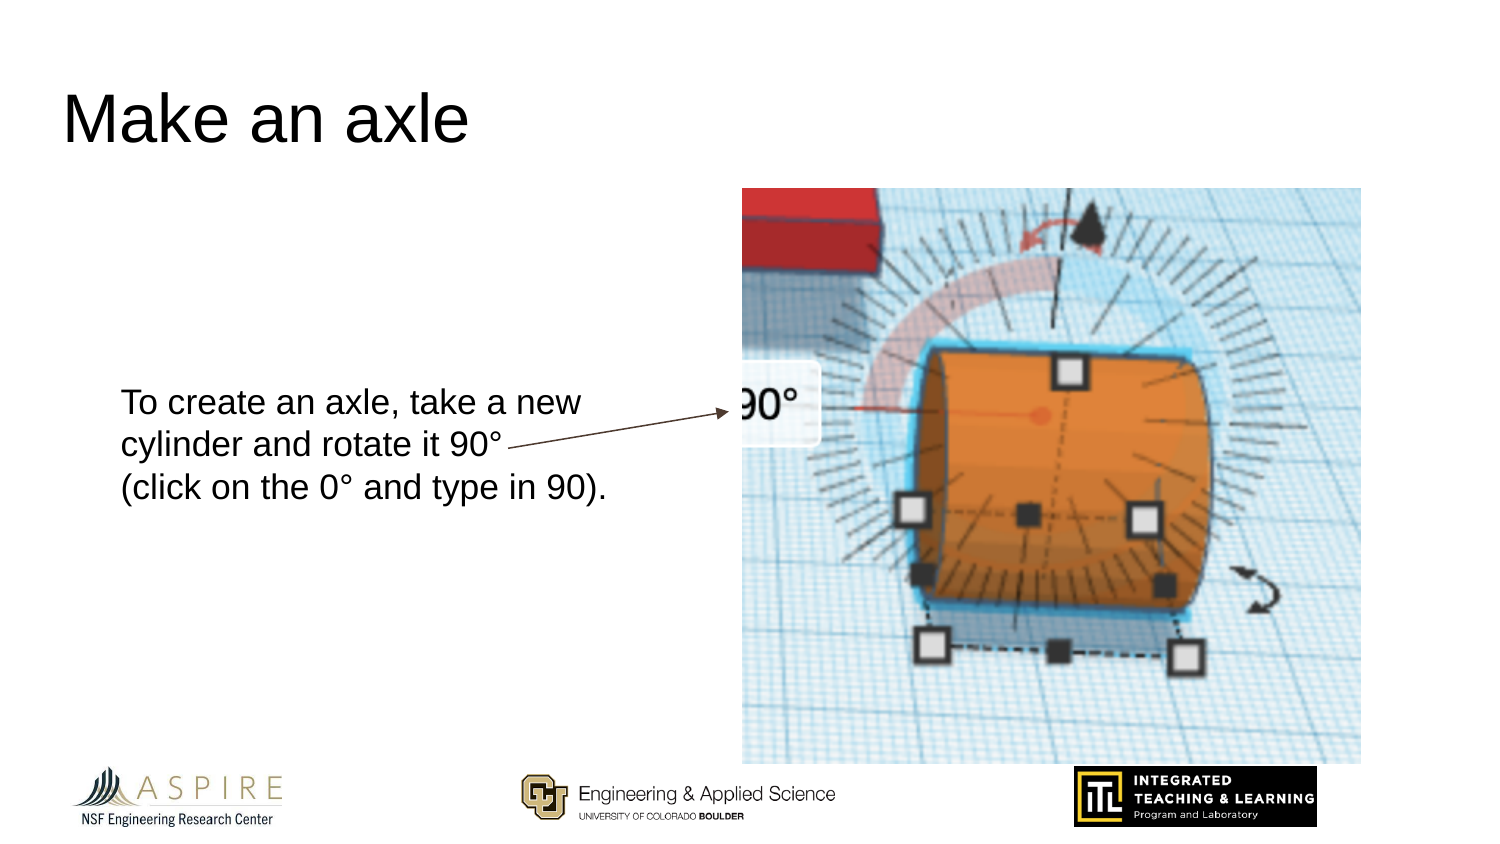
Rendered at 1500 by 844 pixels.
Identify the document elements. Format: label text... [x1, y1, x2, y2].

text_box To create an axle, take a new cylinder and rotate it 90° (click on the 0° and type in 90). [105, 363, 631, 522]
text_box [507, 411, 730, 449]
picture [70, 766, 282, 827]
picture [741, 188, 1362, 765]
title Make an axle [51, 72, 1449, 167]
picture [521, 774, 835, 820]
picture [1074, 766, 1317, 827]
